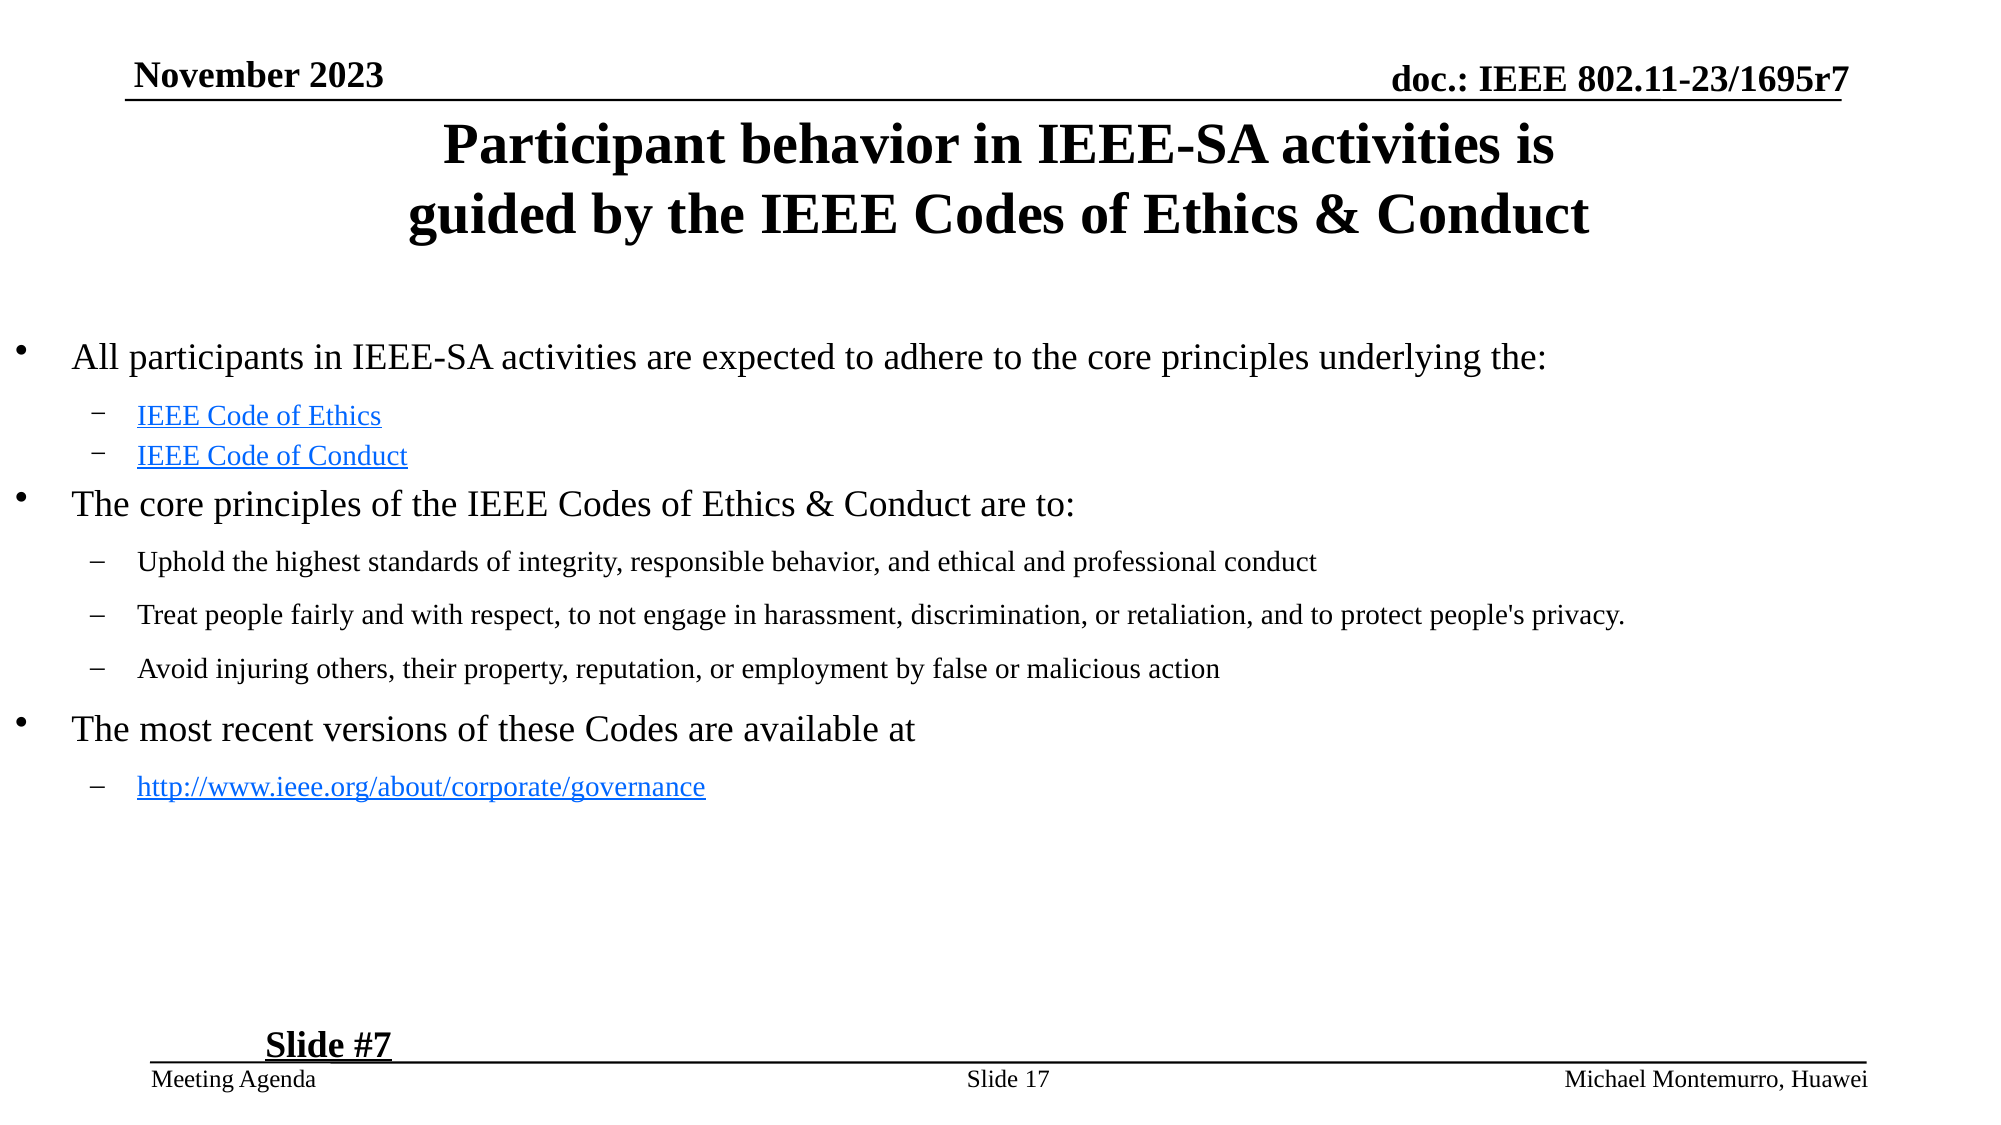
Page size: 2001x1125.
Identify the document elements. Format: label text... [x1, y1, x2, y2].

text_box Participant behavior in IEEE-SA activities is guided by the IEEE Codes of Ethics & Conduct [362, 87, 1638, 263]
footer Michael Montemurro, Huawei [1266, 1061, 1869, 1093]
text_box Slide #7 [250, 1012, 407, 1073]
list All participants in IEEE-SA activities are expected to adhere to the core principles underlying the: IEEE Code of Ethics IEEE Code of Conduct The core principles of the IEEE Codes of Ethics & Conduct are to: Uphold the highest standards of integrity, responsible behavior, and ethical and professional conduct Treat people fairly and with respect, to not engage in harassment, discrimination, or retaliation, and to protect people's privacy. Avoid injuring others, their property, reputation, or employment by false or malicious action The most recent versions of these Codes are available at http://www.ieee.org/about/corporate/governance [0, 324, 1700, 1000]
slide_number Slide 17 [964, 1061, 1053, 1093]
